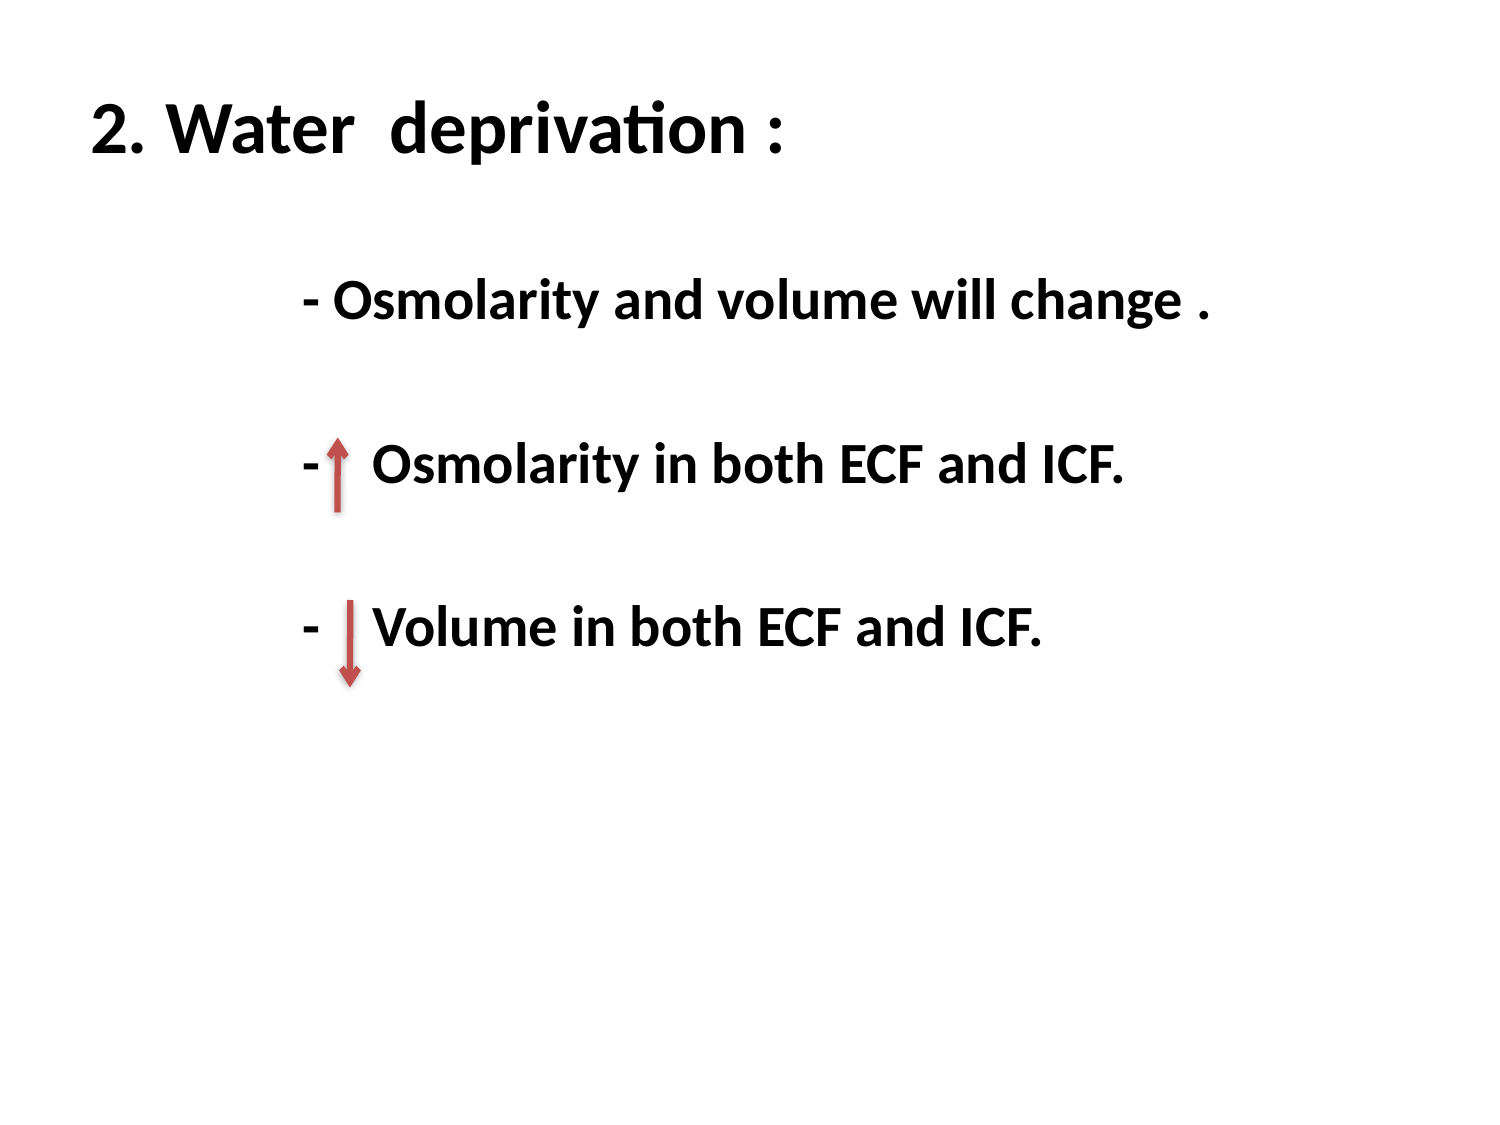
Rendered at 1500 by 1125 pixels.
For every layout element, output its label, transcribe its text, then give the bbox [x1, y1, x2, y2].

list 2. Water deprivation : - Osmolarity and volume will change . - Osmolarity in both ECF and ICF. - Volume in both ECF and ICF. [75, 70, 1425, 1085]
